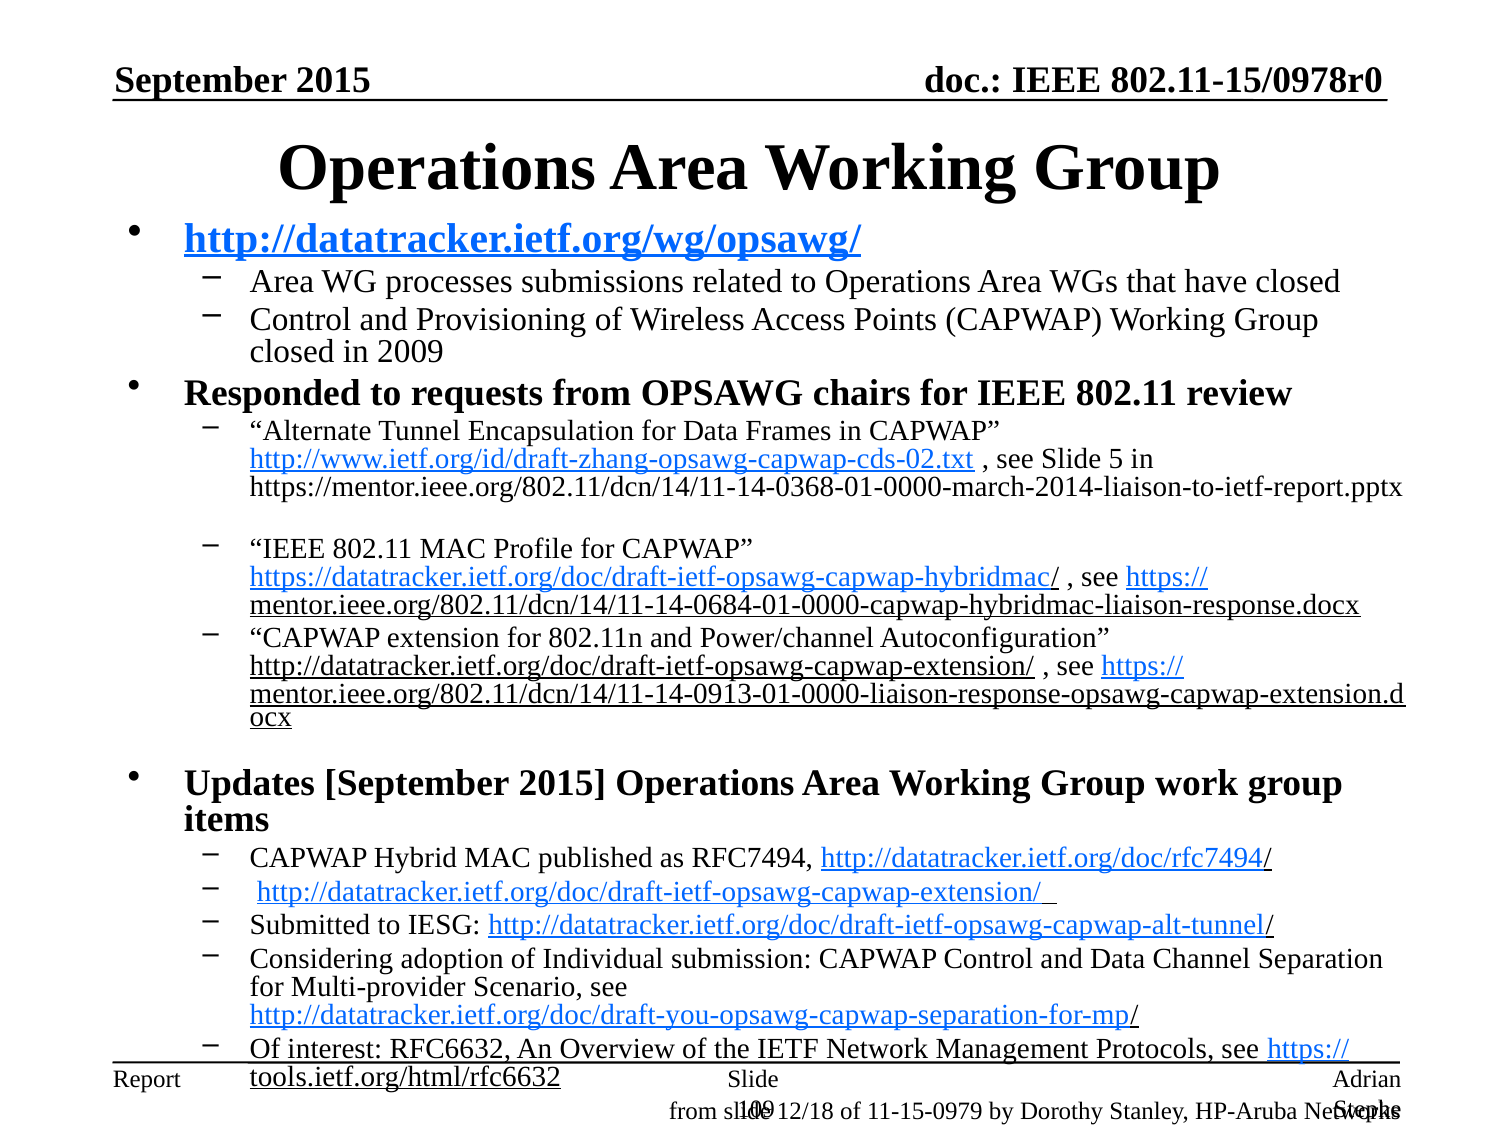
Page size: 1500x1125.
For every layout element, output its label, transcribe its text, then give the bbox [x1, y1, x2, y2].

footer Adrian Stephens, Intel [1324, 1061, 1402, 1087]
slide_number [114, 54, 374, 101]
text_box from slide 12/18 of 11-15-0979 by Dorothy Stanley, HP-Aruba Networks [343, 1087, 1417, 1125]
slide_number Slide 109 [711, 1061, 801, 1087]
title Operations Area Working Group [112, 75, 1388, 212]
list http://datatracker.ietf.org/wg/opsawg/ Area WG processes submissions related to Operations Area WGs that have closed Control and Provisioning of Wireless Access Points (CAPWAP) Working Group closed in 2009 Responded to requests from OPSAWG chairs for IEEE 802.11 review “Alternate Tunnel Encapsulation for Data Frames in CAPWAP” http://www.ietf.org/id/draft-zhang-opsawg-capwap-cds-02.txt , see Slide 5 in https://mentor.ieee.org/802.11/dcn/14/11-14-0368-01-0000-march-2014-liaison-to-ietf-report.pptx “IEEE 802.11 MAC Profile for CAPWAP” https://datatracker.ietf.org/doc/draft-ietf-opsawg-capwap-hybridmac/ , see https://mentor.ieee.org/802.11/dcn/14/11-14-0684-01-0000-capwap-hybridmac-liaison-response.docx “CAPWAP extension for 802.11n and Power/channel Autoconfiguration” http://datatracker.ietf.org/doc/draft-ietf-opsawg-capwap-extension/ , see https://mentor.ieee.org/802.11/dcn/14/11-14-0913-01-0000-liaison-response-opsawg-capwap-extension.docx Updates [September 2015] Operations Area Working Group work group items CAPWAP Hybrid MAC published as RFC7494, http://datatracker.ietf.org/doc/rfc7494/ http://datatracker.ietf.org/doc/draft-ietf-opsawg-capwap-extension/ Submitted to IESG: http://datatracker.ietf.org/doc/draft-ietf-opsawg-capwap-alt-tunnel/ Considering adoption of Individual submission: CAPWAP Control and Data Channel Separation for Multi-provider Scenario, see http://datatracker.ietf.org/doc/draft-you-opsawg-capwap-separation-for-mp/ Of interest: RFC6632, An Overview of the IETF Network Management Protocols, see https://tools.ietf.org/html/rfc6632 [112, 212, 1425, 1013]
